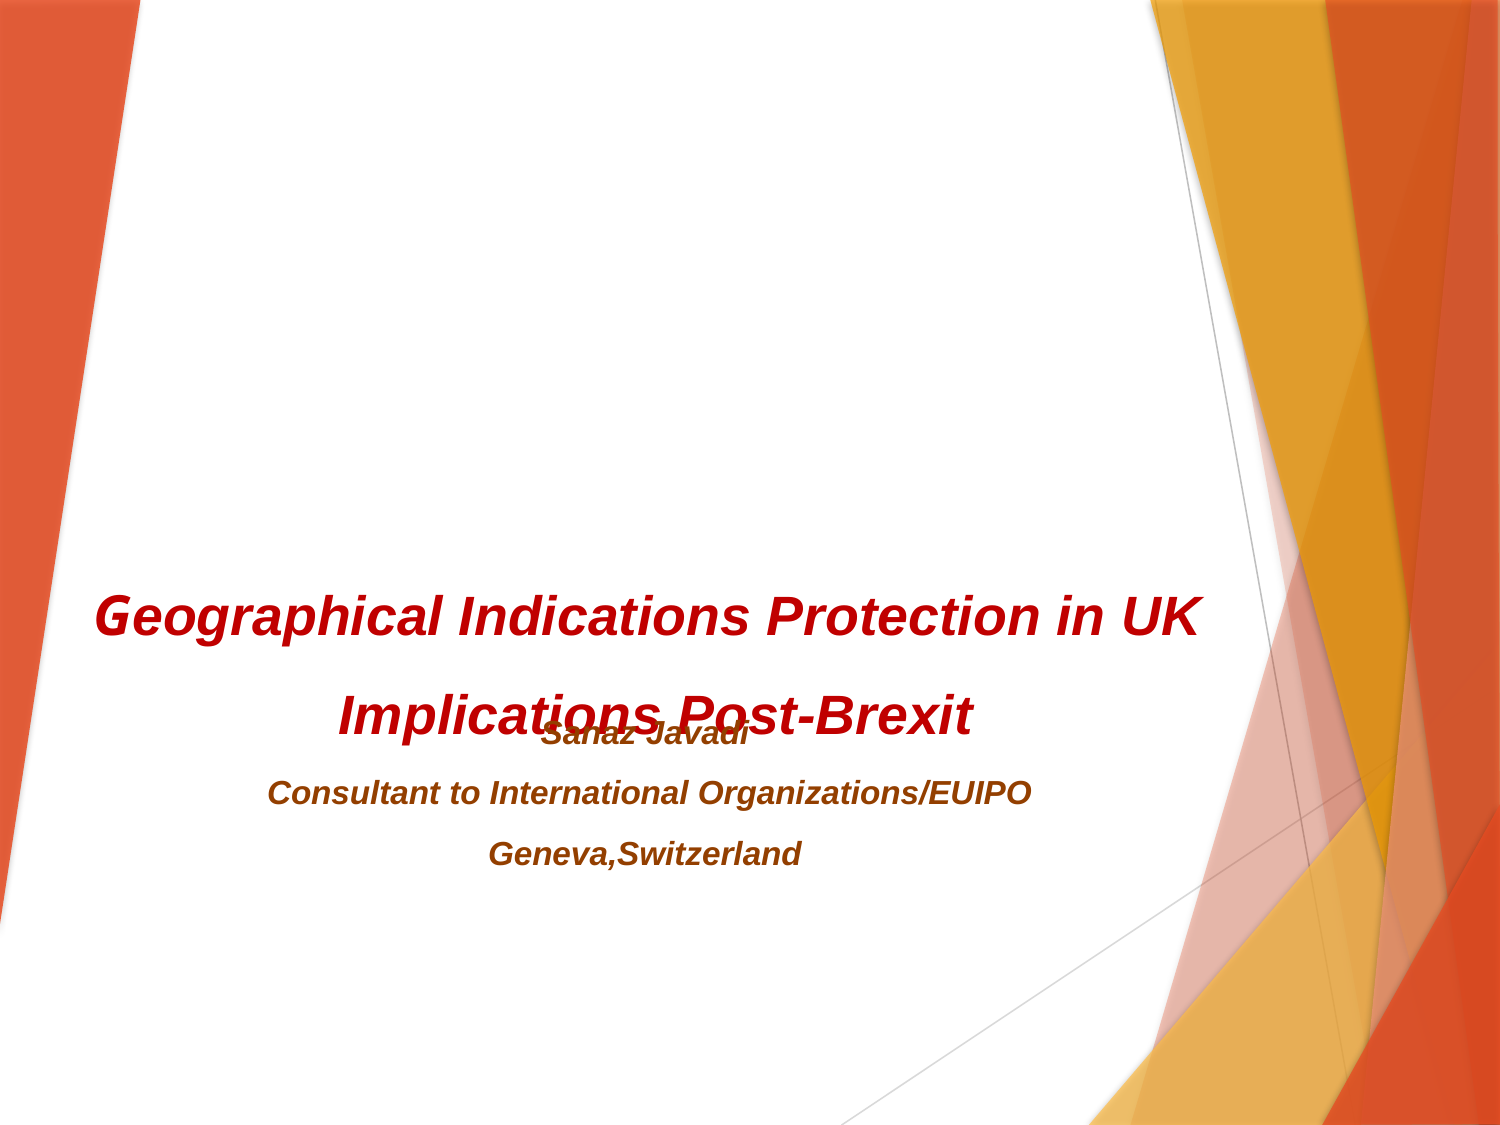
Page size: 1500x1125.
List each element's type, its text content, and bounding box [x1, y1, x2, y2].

title Geographical Indications Protection in UK Implications Post-Brexit [75, 187, 1238, 637]
subtitle Sanaz Javadi Consultant to International Organizations/EUIPO Geneva,Switzerland [37, 637, 1263, 925]
